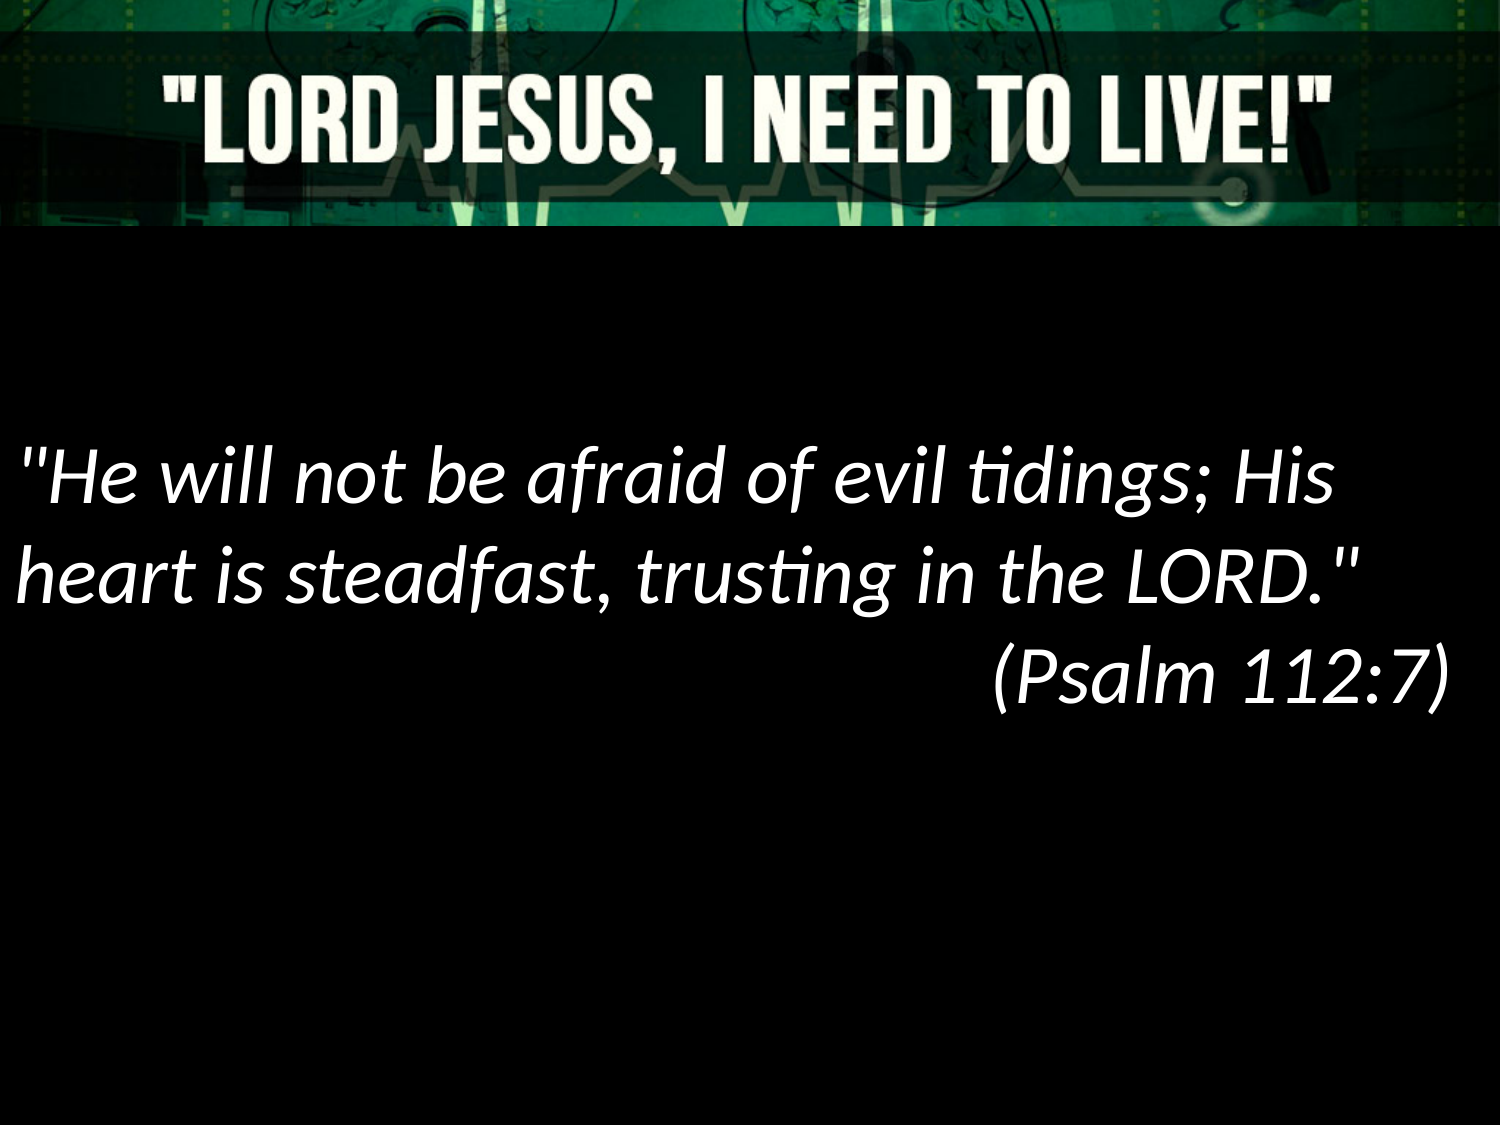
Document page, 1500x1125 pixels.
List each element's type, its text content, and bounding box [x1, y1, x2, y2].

picture [0, 0, 1500, 226]
text_box "He will not be afraid of evil tidings; His heart is steadfast, trusting in the LORD." (Psalm 112:7) [0, 412, 1500, 728]
